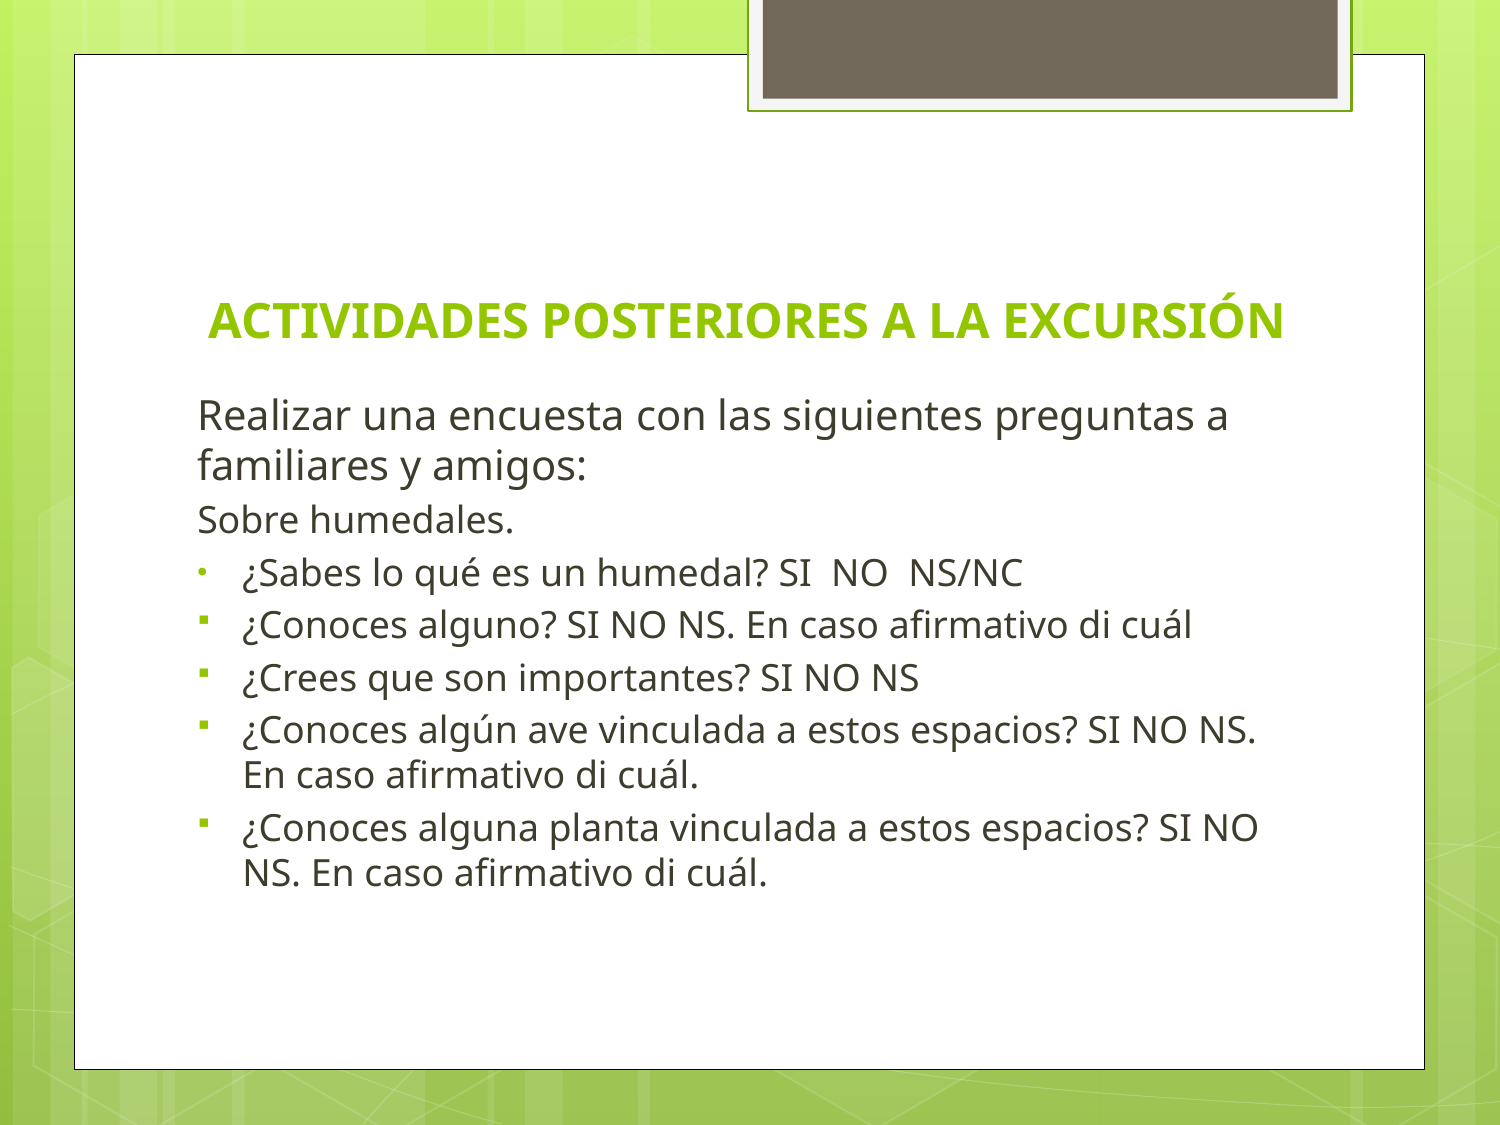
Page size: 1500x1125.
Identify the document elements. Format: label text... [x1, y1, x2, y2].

title ACTIVIDADES POSTERIORES A LA EXCURSIÓN [170, 168, 1324, 357]
list Realizar una encuesta con las siguientes preguntas a familiares y amigos: Sobre humedales. ¿Sabes lo qué es un humedal? SI NO NS/NC ¿Conoces alguno? SI NO NS. En caso afirmativo di cuál ¿Crees que son importantes? SI NO NS ¿Conoces algún ave vinculada a estos espacios? SI NO NS. En caso afirmativo di cuál. ¿Conoces alguna planta vinculada a estos espacios? SI NO NS. En caso afirmativo di cuál. [170, 380, 1284, 957]
